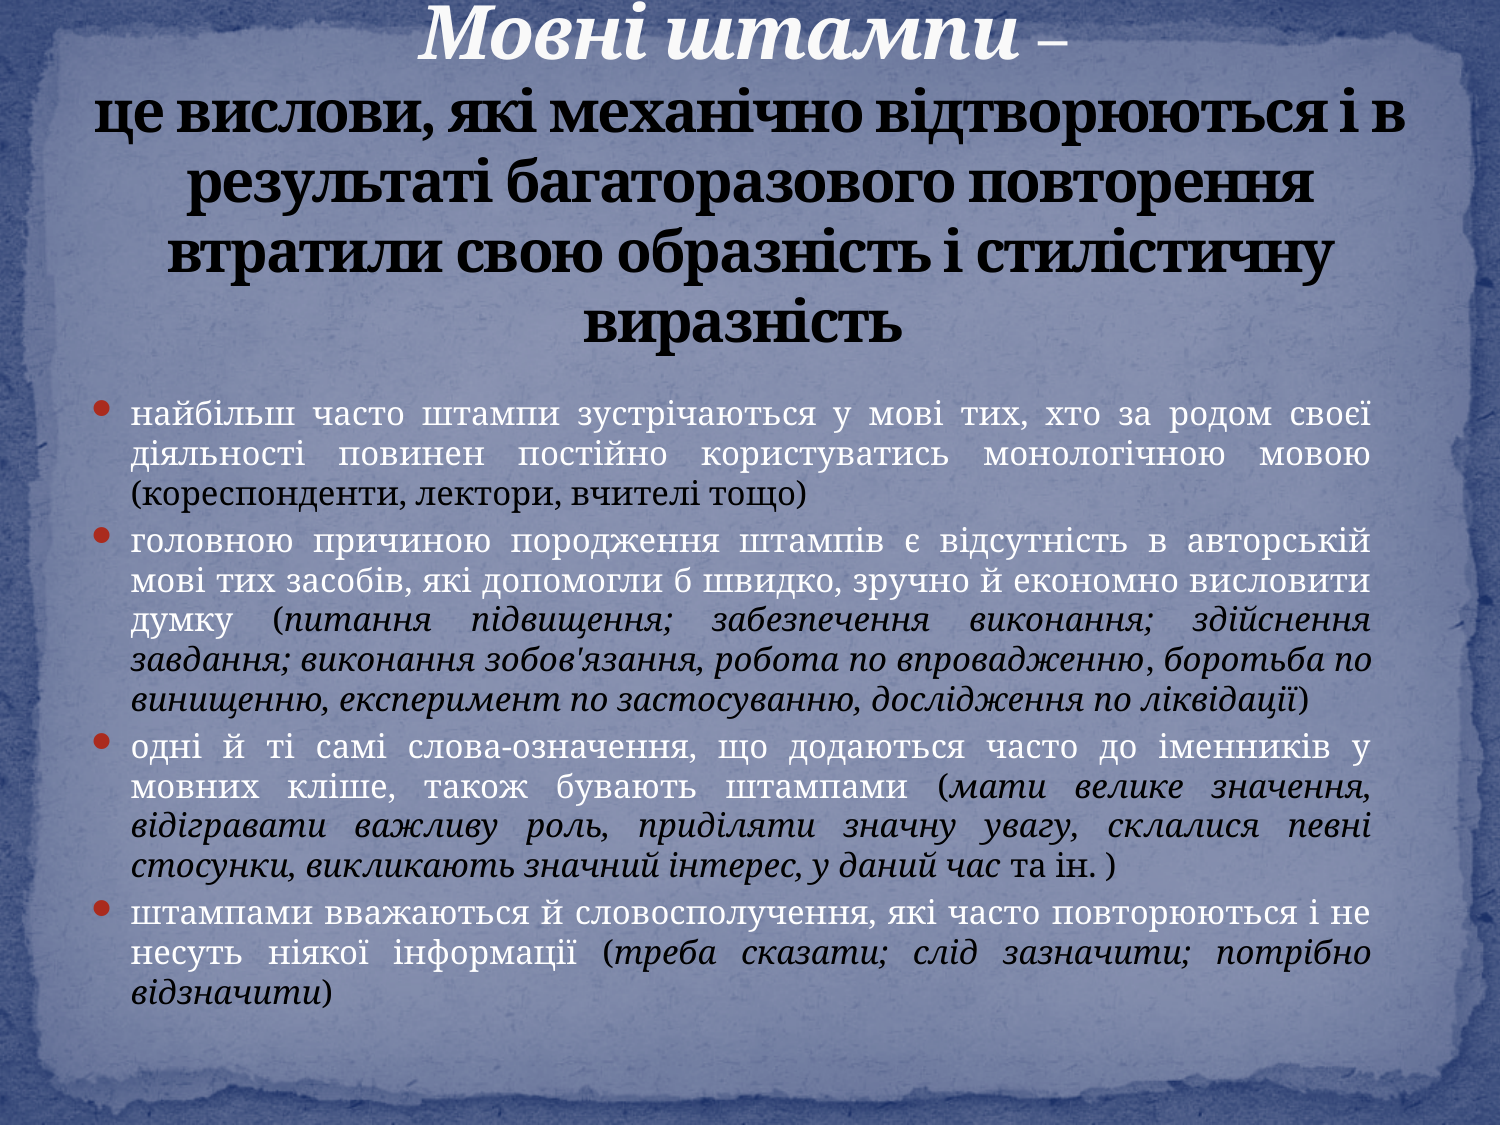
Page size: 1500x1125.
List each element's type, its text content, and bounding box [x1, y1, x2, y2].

title Мовні штампи – це вислови, які механічно відтворюються і в результаті багаторазового повторення втратили свою образність і стилістичну виразність [74, 24, 1425, 362]
list найбільш часто штампи зустрічаються у мові тих, хто за родом своєї діяльності повинен постійно користуватись монологічною мовою (кореспонденти, лектори, вчителі тощо) головною причиною породження штампів є відсутність в авторській мові тих засобів, які допомогли б швидко, зручно й економно висловити думку (питання підвищення; забезпечення виконання; здійснення завдання; виконання зобов'язання, робота по впровадженню, боротьба по винищенню, експеримент по застосуванню, дослідження по ліквідації) одні й ті самі слова-означення, що додаються часто до іменників у мовних кліше, також бувають штампами (мати велике значення, відігравати важливу роль, приділяти значну увагу, склалися певні стосунки, викликають значний інтерес, у даний час та ін. ) штампами вважаються й словосполучення, які часто повторюються і не несуть ніякої інформації (треба сказати; слід зазначити; потрібно відзначити) [76, 385, 1388, 1047]
